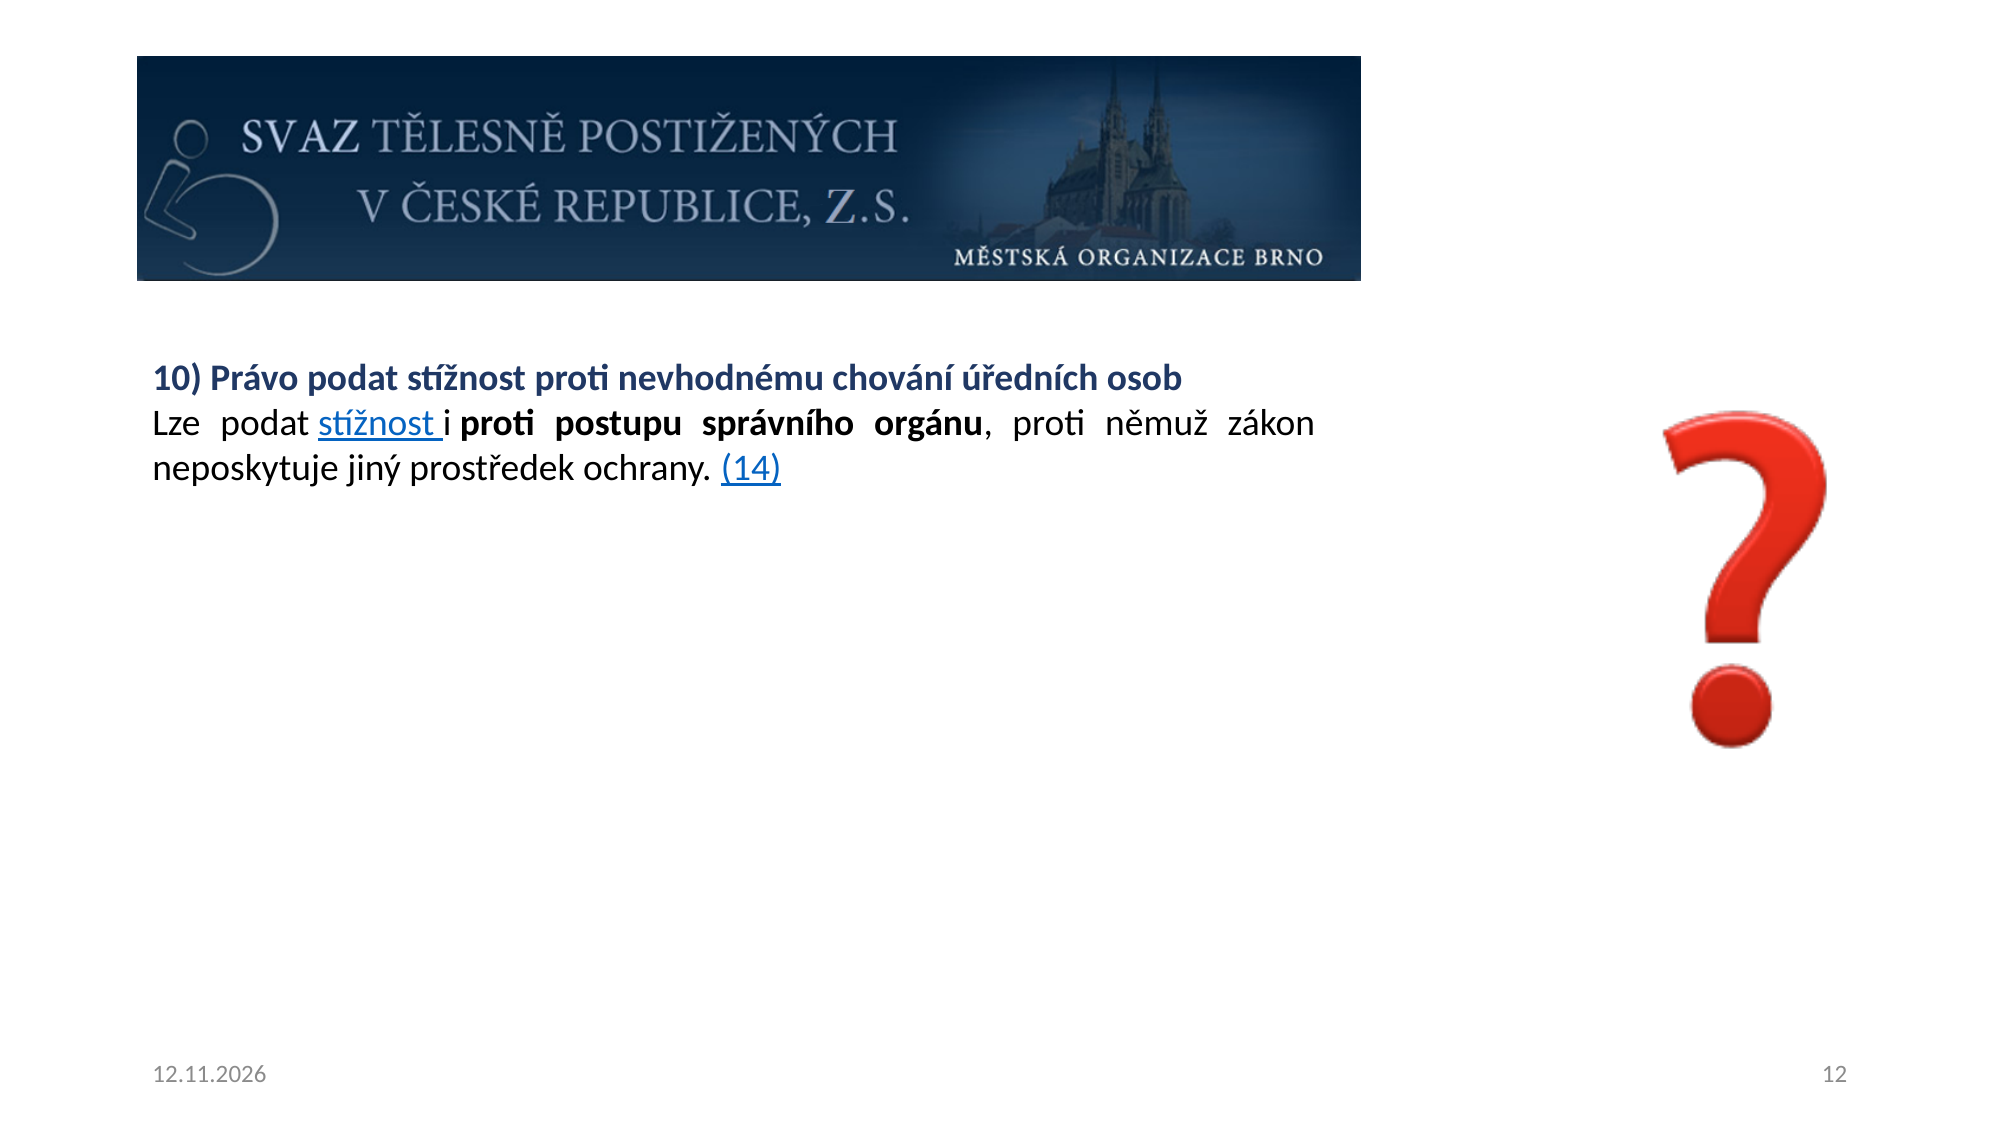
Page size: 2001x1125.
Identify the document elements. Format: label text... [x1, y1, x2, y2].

picture [1533, 370, 1953, 791]
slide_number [137, 1042, 588, 1103]
picture [137, 56, 1361, 281]
slide_number 12 [1412, 1042, 1863, 1103]
text_box 10) Právo podat stížnost proti nevhodnému chování úředních osob Lze podat stížnost i proti postupu správního orgánu, proti němuž zákon neposkytuje jiný prostředek ochrany. (14) [137, 345, 1331, 541]
